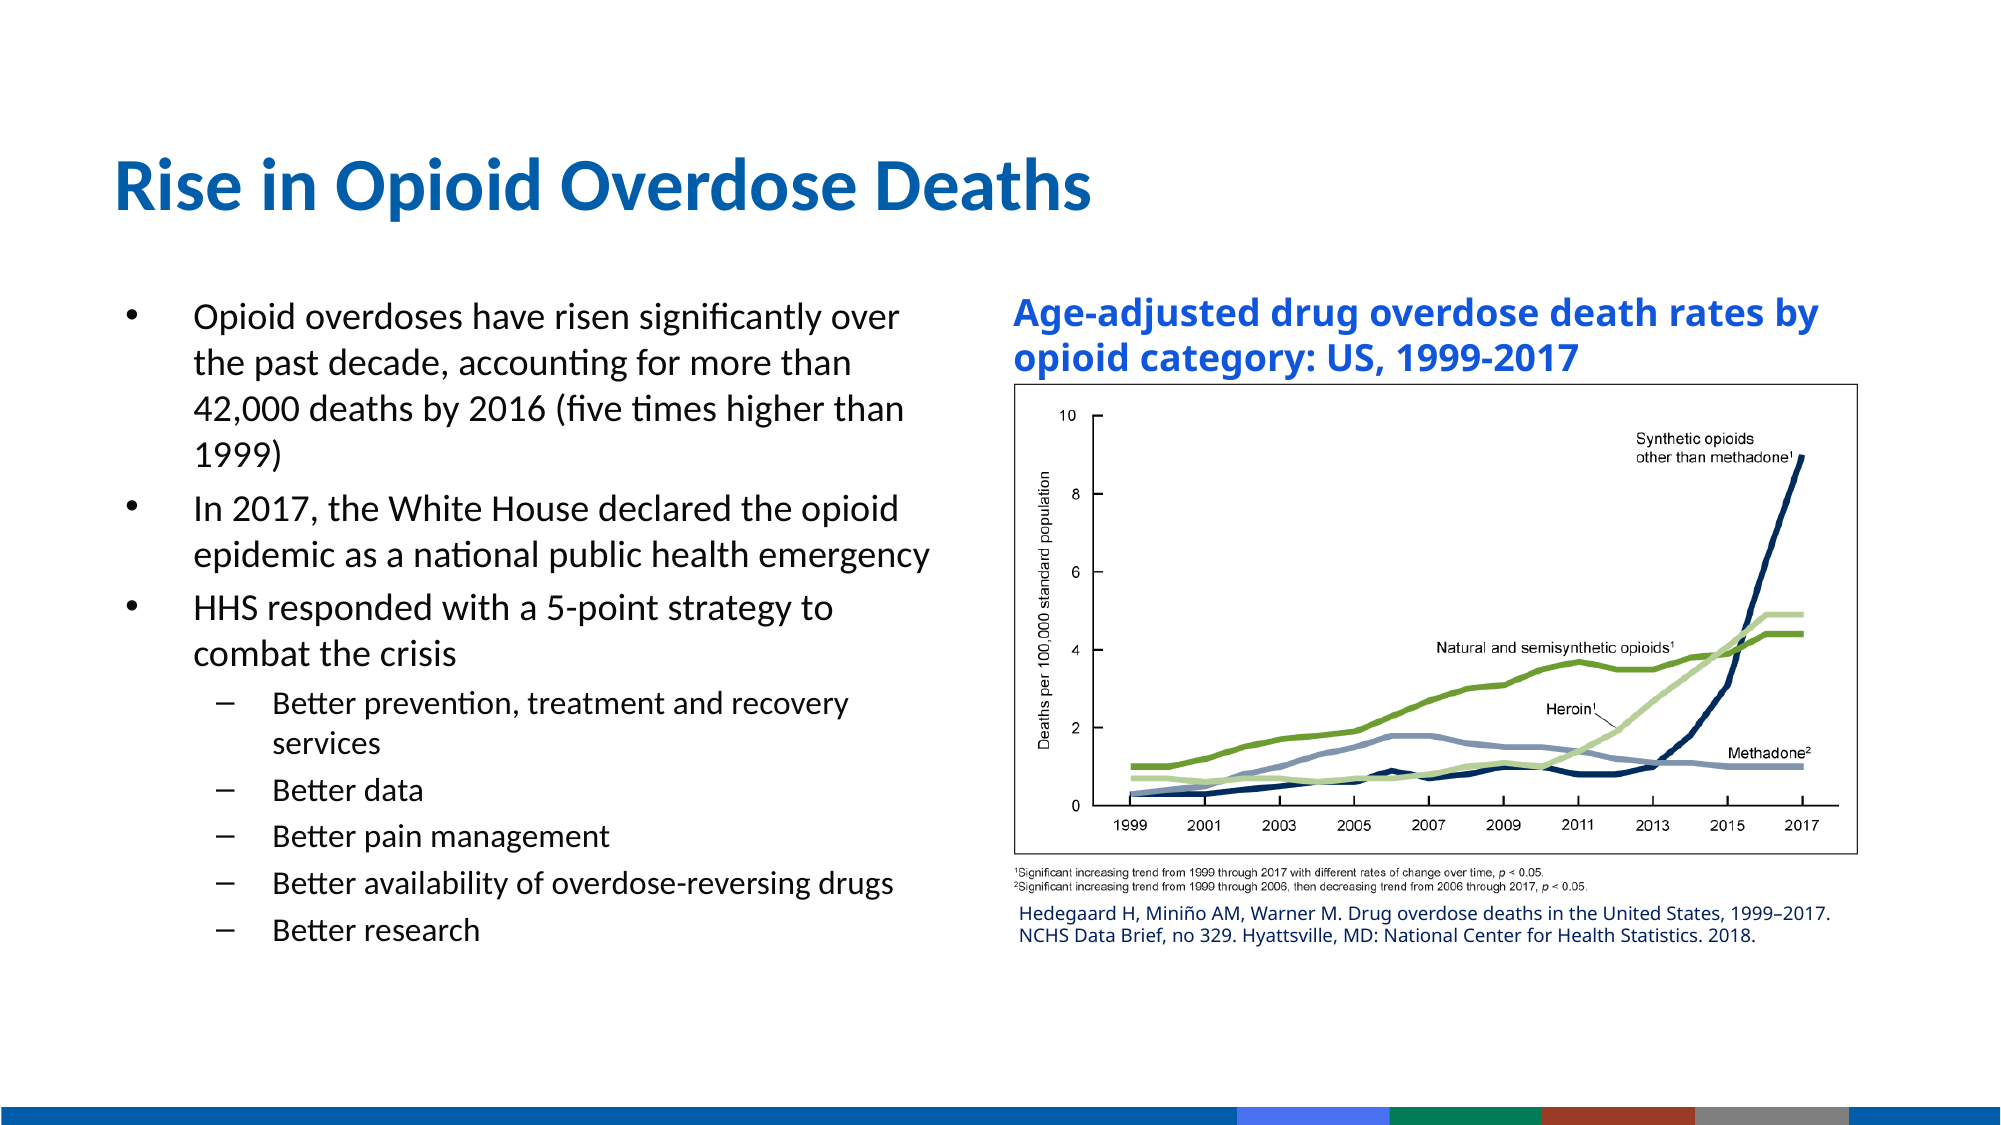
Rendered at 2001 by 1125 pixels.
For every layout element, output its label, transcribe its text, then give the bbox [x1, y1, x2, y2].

picture [1, 1097, 2001, 1125]
title Rise in Opioid Overdose Deaths [99, 45, 1900, 233]
text_box Age-adjusted drug overdose death rates by opioid category: US, 1999-2017 [998, 281, 1840, 387]
text_box Hedegaard H, Miniño AM, Warner M. Drug overdose deaths in the United States, 1999–2017. NCHS Data Brief, no 329. Hyattsville, MD: National Center for Health Statistics. 2018. [1004, 894, 1855, 954]
picture [1012, 381, 1863, 895]
text_box Opioid overdoses have risen significantly over the past decade, accounting for more than 42,000 deaths by 2016 (five times higher than 1999) In 2017, the White House declared the opioid epidemic as a national public health emergency HHS responded with a 5-point strategy to combat the crisis Better prevention, treatment and recovery services Better data Better pain management Better availability of overdose-reversing drugs Better research [110, 284, 961, 999]
